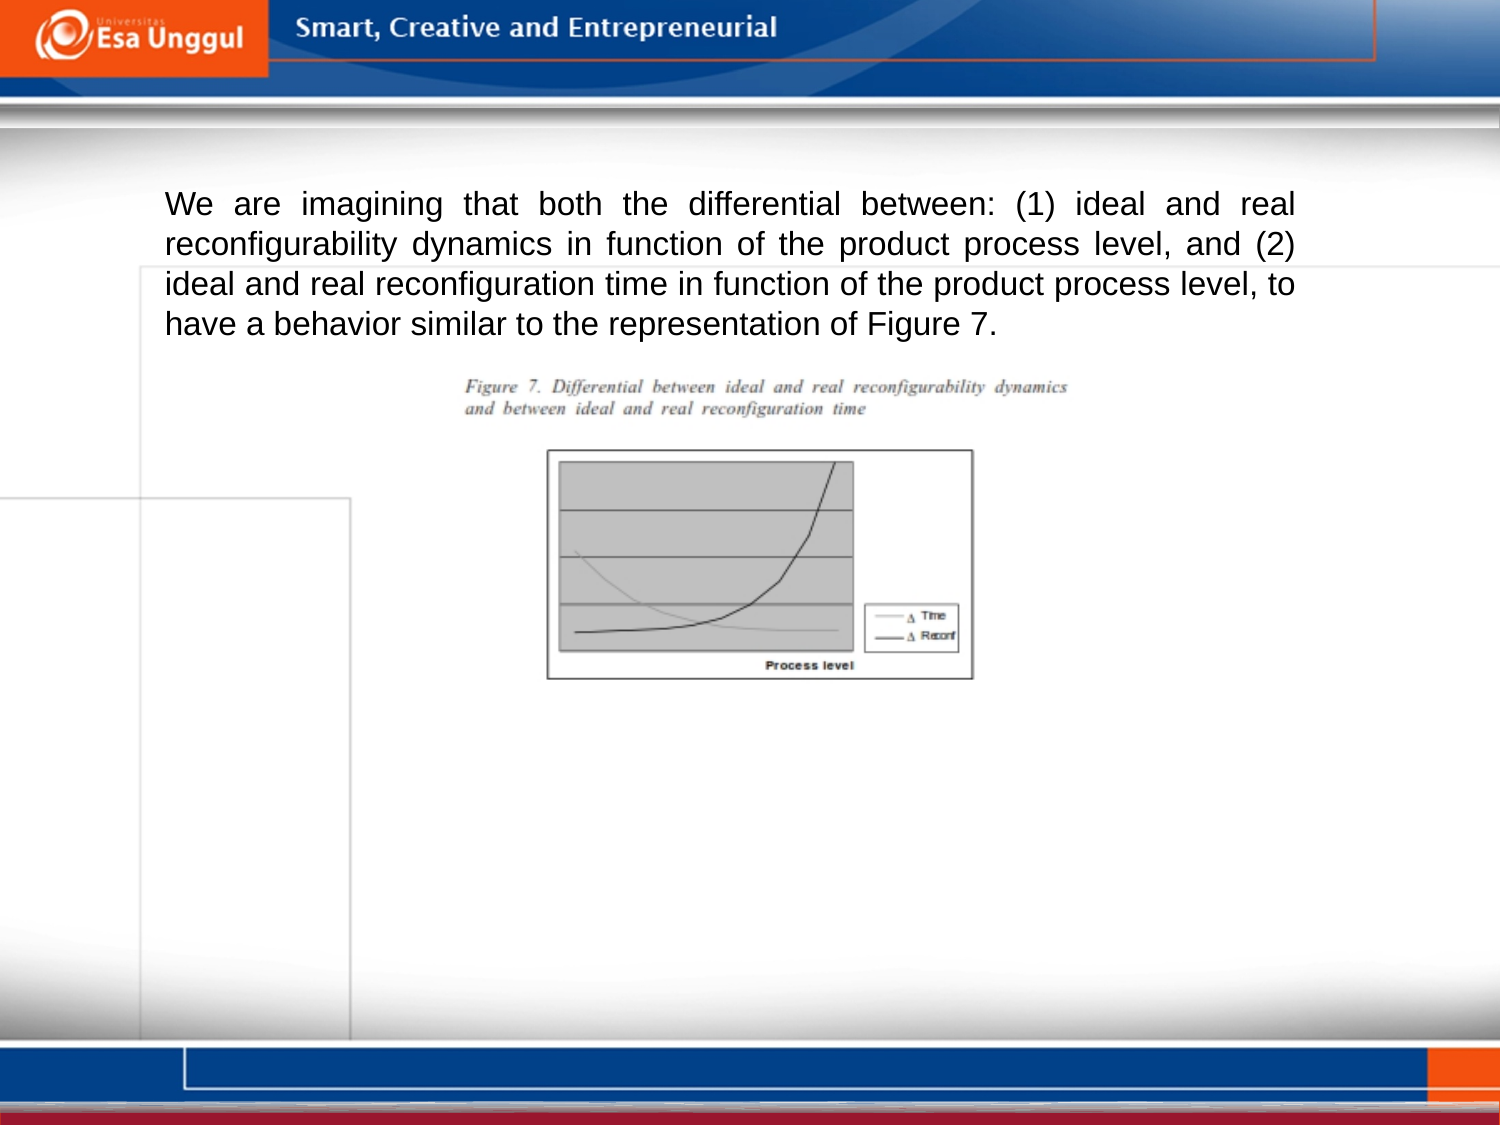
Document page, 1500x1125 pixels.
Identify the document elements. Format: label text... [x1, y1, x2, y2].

picture [0, 0, 1500, 109]
text_box [0, 1113, 1500, 1125]
picture [0, 128, 1500, 1101]
text_box We are imagining that both the differential between: (1) ideal and real reconfigurability dynamics in function of the product process level, and (2) ideal and real reconfiguration time in function of the product process level, to have a behavior similar to the representation of Figure 7. [150, 174, 1313, 350]
